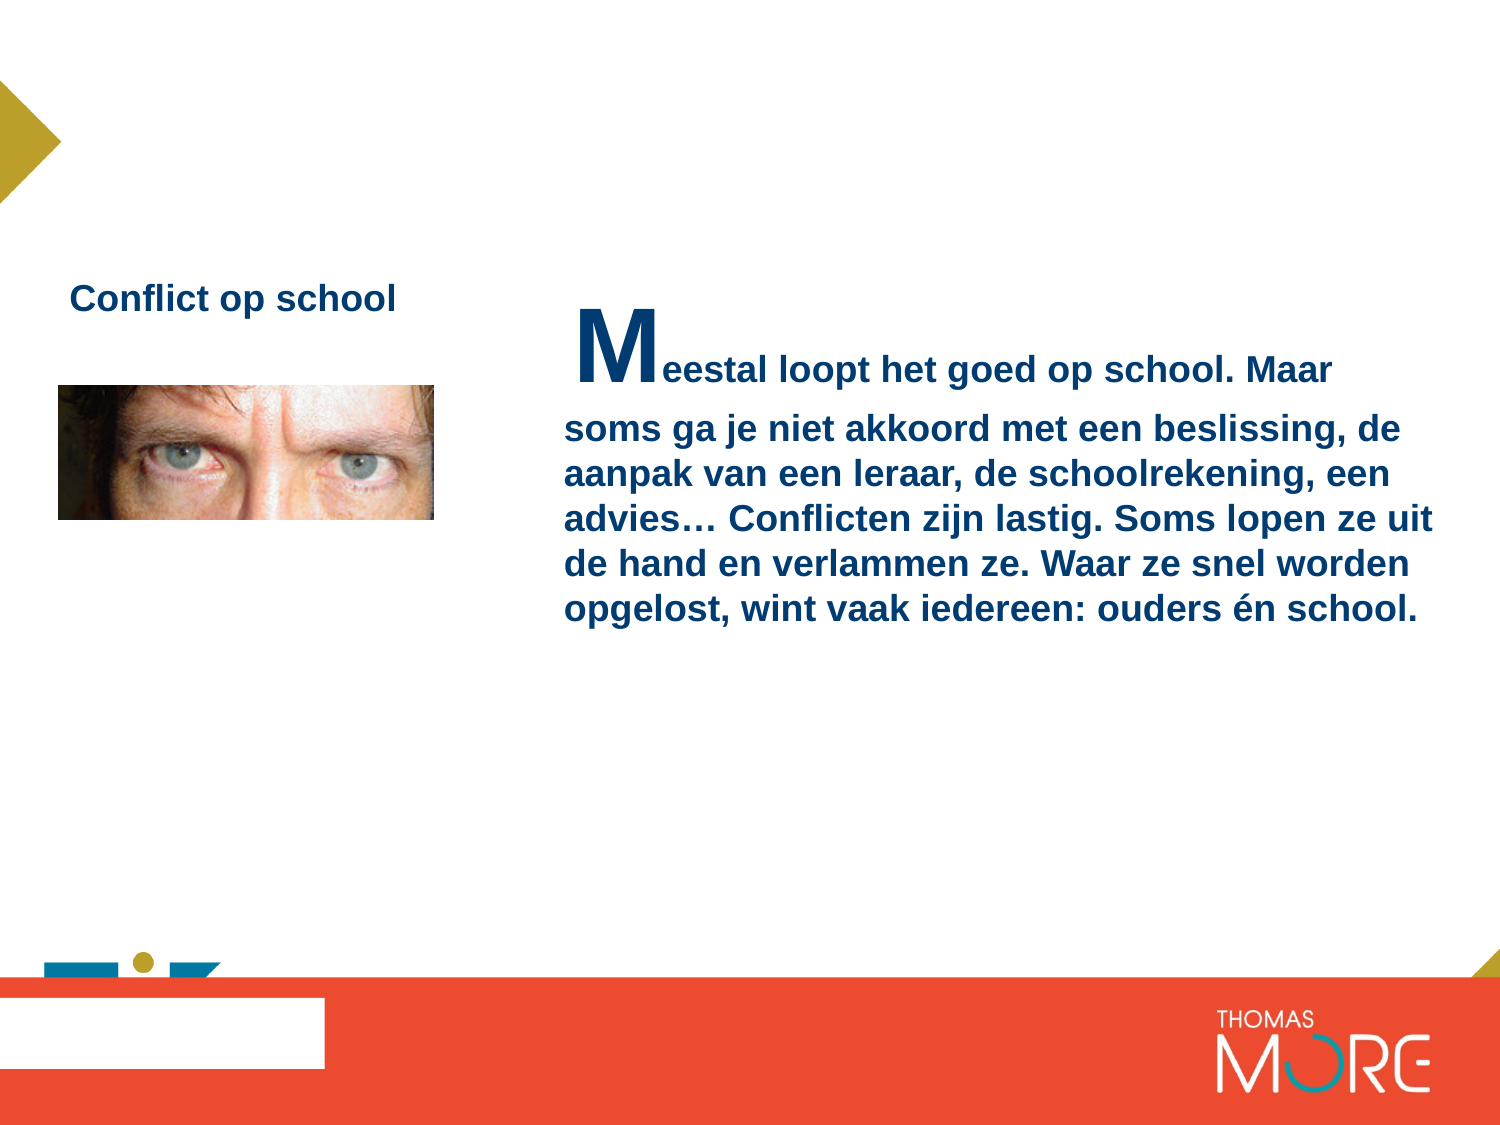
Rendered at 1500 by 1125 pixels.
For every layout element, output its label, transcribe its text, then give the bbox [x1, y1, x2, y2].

text_box Conflict op school [54, 266, 412, 327]
picture [0, 0, 1500, 977]
text_box Meestal loopt het goed op school. Maar soms ga je niet akkoord met een beslissing, de aanpak van een leraar, de schoolrekening, een advies… Conflicten zijn lastig. Soms lopen ze uit de hand en verlammen ze. Waar ze snel worden opgelost, wint vaak iedereen: ouders én school. [549, 268, 1471, 636]
picture [1187, 980, 1459, 1122]
